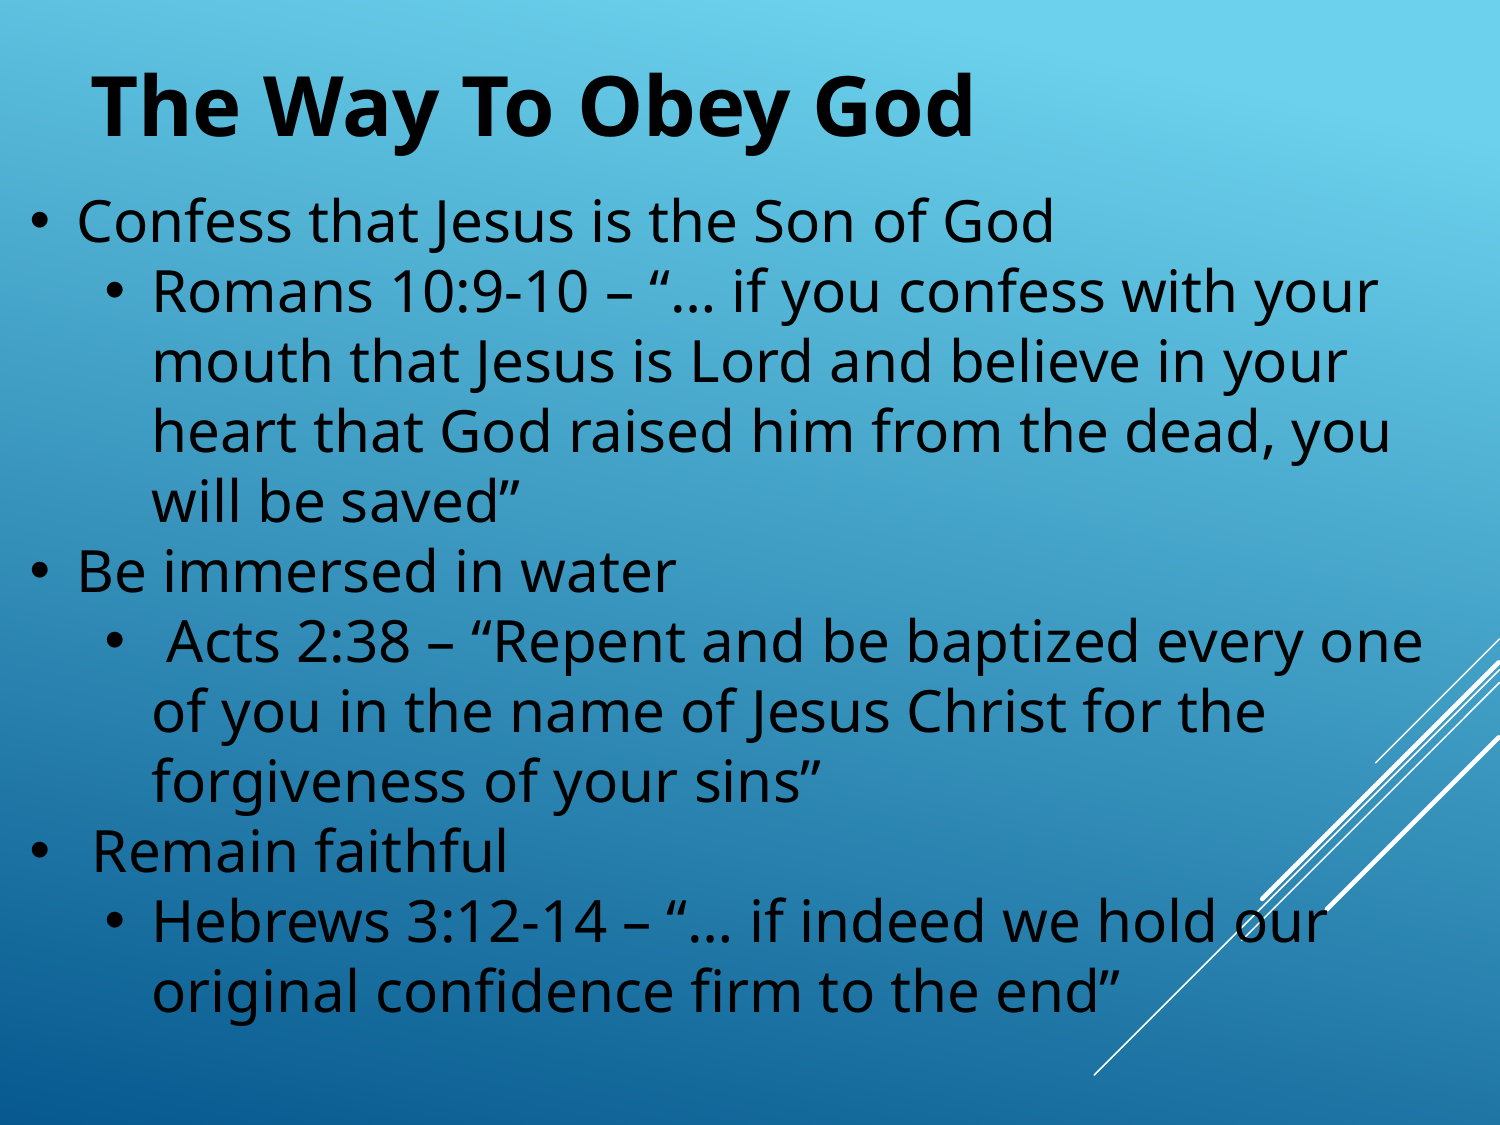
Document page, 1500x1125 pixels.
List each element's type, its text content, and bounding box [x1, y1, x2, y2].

text_box The Way To Obey God [74, 45, 1159, 161]
list Confess that Jesus is the Son of God Romans 10:9-10 – “… if you confess with your mouth that Jesus is Lord and believe in your heart that God raised him from the dead, you will be saved” Be immersed in water Acts 2:38 – “Repent and be baptized every one of you in the name of Jesus Christ for the forgiveness of your sins” Remain faithful Hebrews 3:12-14 – “… if indeed we hold our original confidence firm to the end” [14, 176, 1485, 1032]
